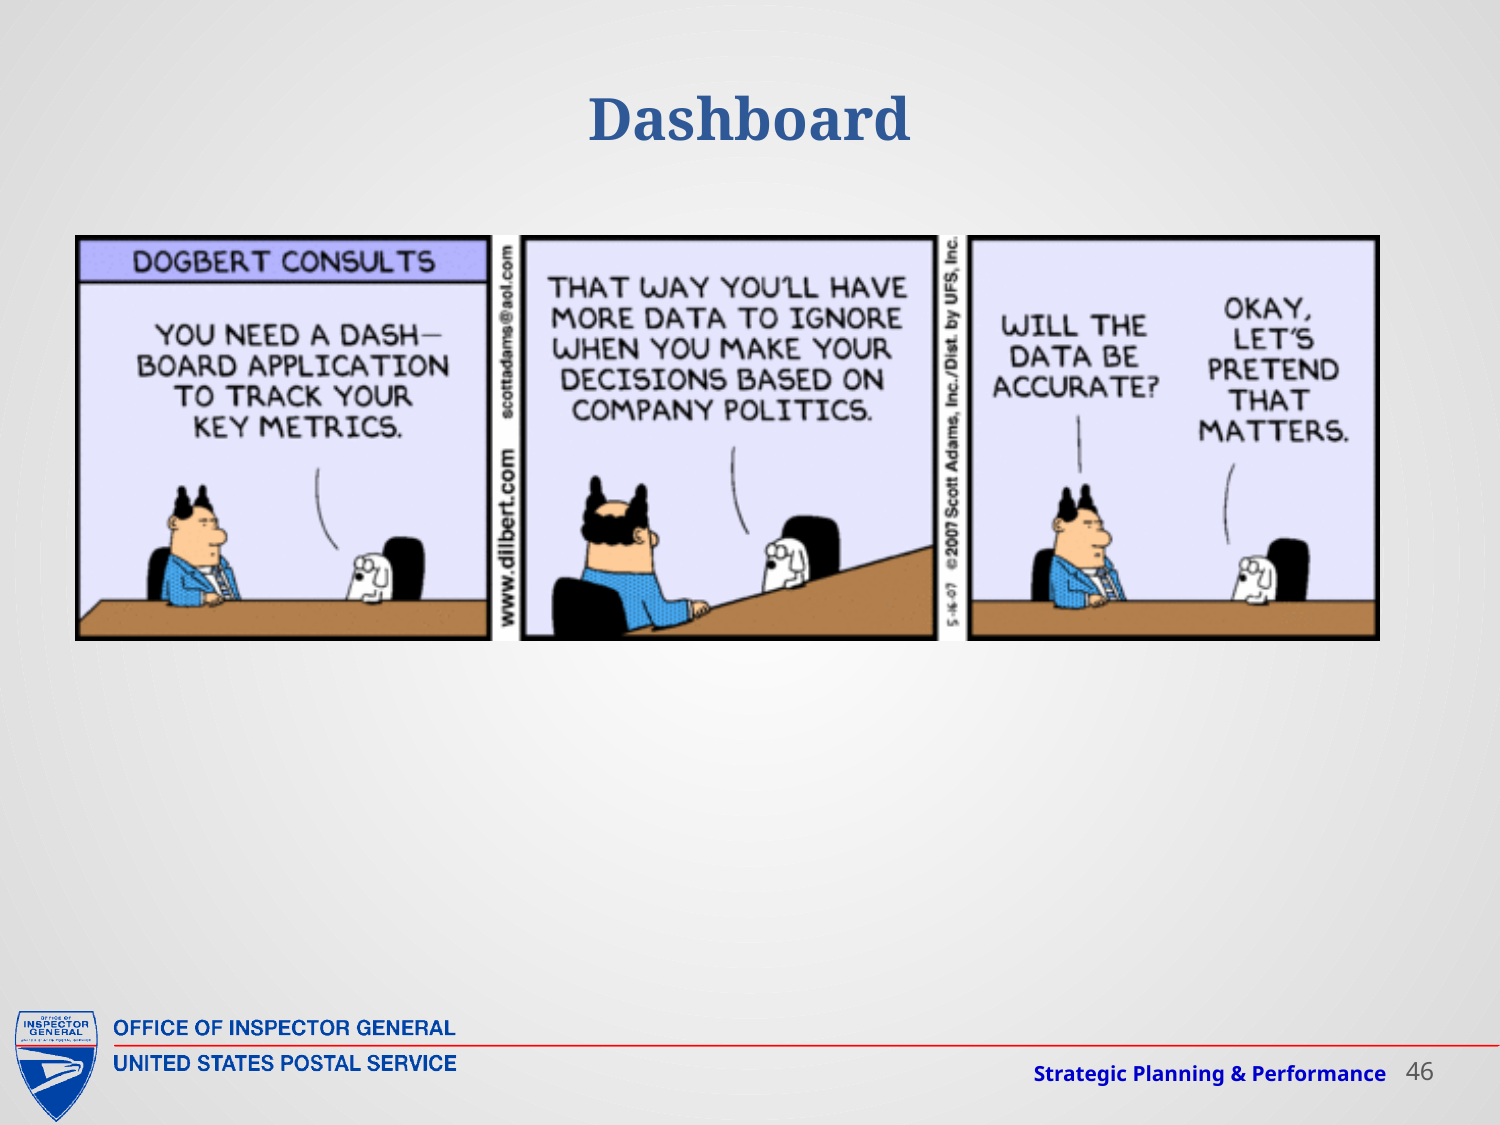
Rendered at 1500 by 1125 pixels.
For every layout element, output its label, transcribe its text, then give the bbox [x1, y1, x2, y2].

picture [12, 1008, 1500, 1125]
footer Strategic Planning & Performance [934, 1042, 1401, 1103]
slide_number 46 [1401, 1042, 1494, 1103]
title Dashboard [75, 37, 1425, 198]
picture [74, 235, 1380, 641]
